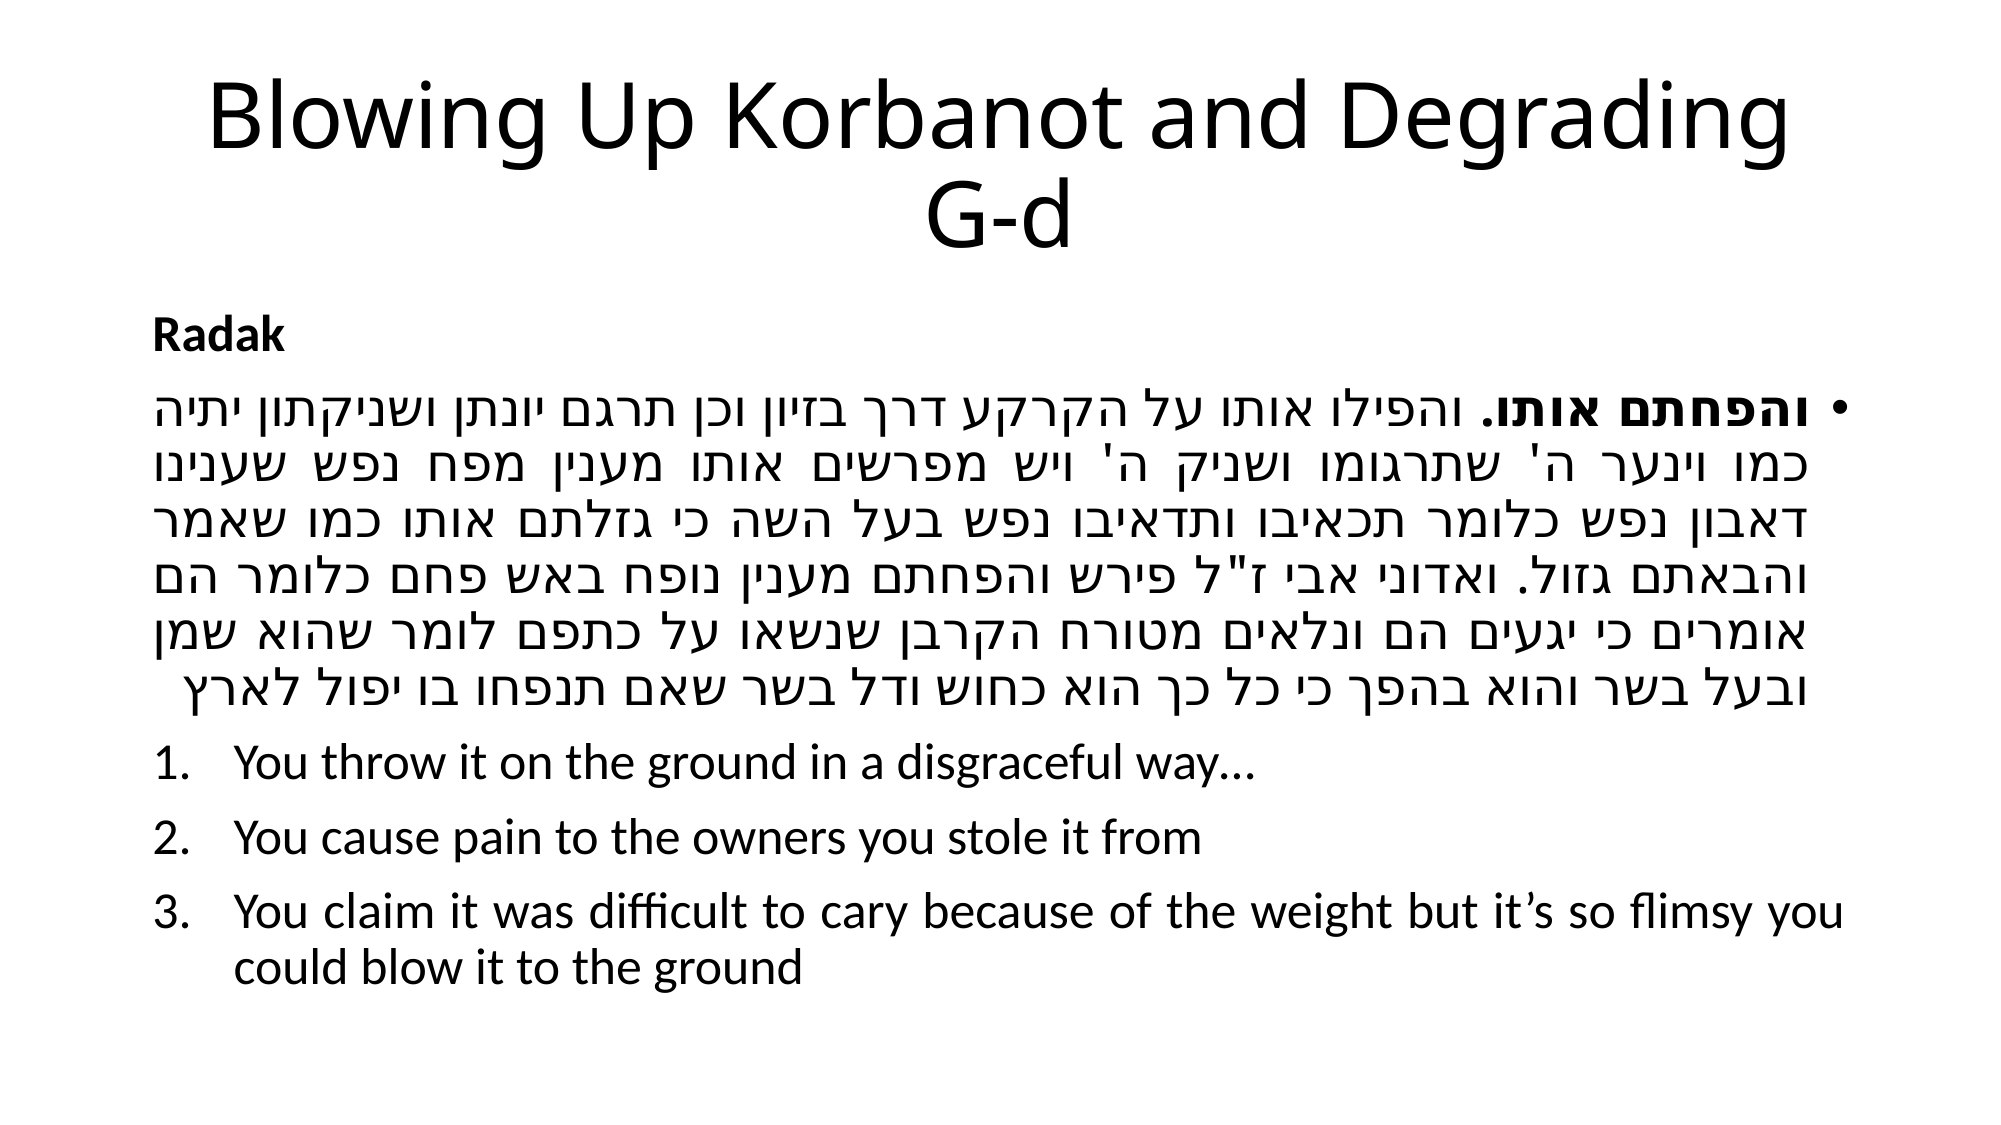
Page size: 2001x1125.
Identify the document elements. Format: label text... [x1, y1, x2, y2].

list Radak והפחתם אותו. והפילו אותו על הקרקע דרך בזיון וכן תרגם יונתן ושניקתון יתיה כמו וינער ה' שתרגומו ושניק ה' ויש מפרשים אותו מענין מפח נפש שענינו דאבון נפש כלומר תכאיבו ותדאיבו נפש בעל השה כי גזלתם אותו כמו שאמר והבאתם גזול. ואדוני אבי ז"ל פירש והפחתם מענין נופח באש פחם כלומר הם אומרים כי יגעים הם ונלאים מטורח הקרבן שנשאו על כתפם לומר שהוא שמן ובעל בשר והוא בהפך כי כל כך הוא כחוש ודל בשר שאם תנפחו בו יפול לארץ You throw it on the ground in a disgraceful way… You cause pain to the owners you stole it from You claim it was difficult to cary because of the weight but it’s so flimsy you could blow it to the ground [137, 299, 1863, 1014]
title Blowing Up Korbanot and Degrading G-d [137, 59, 1863, 278]
